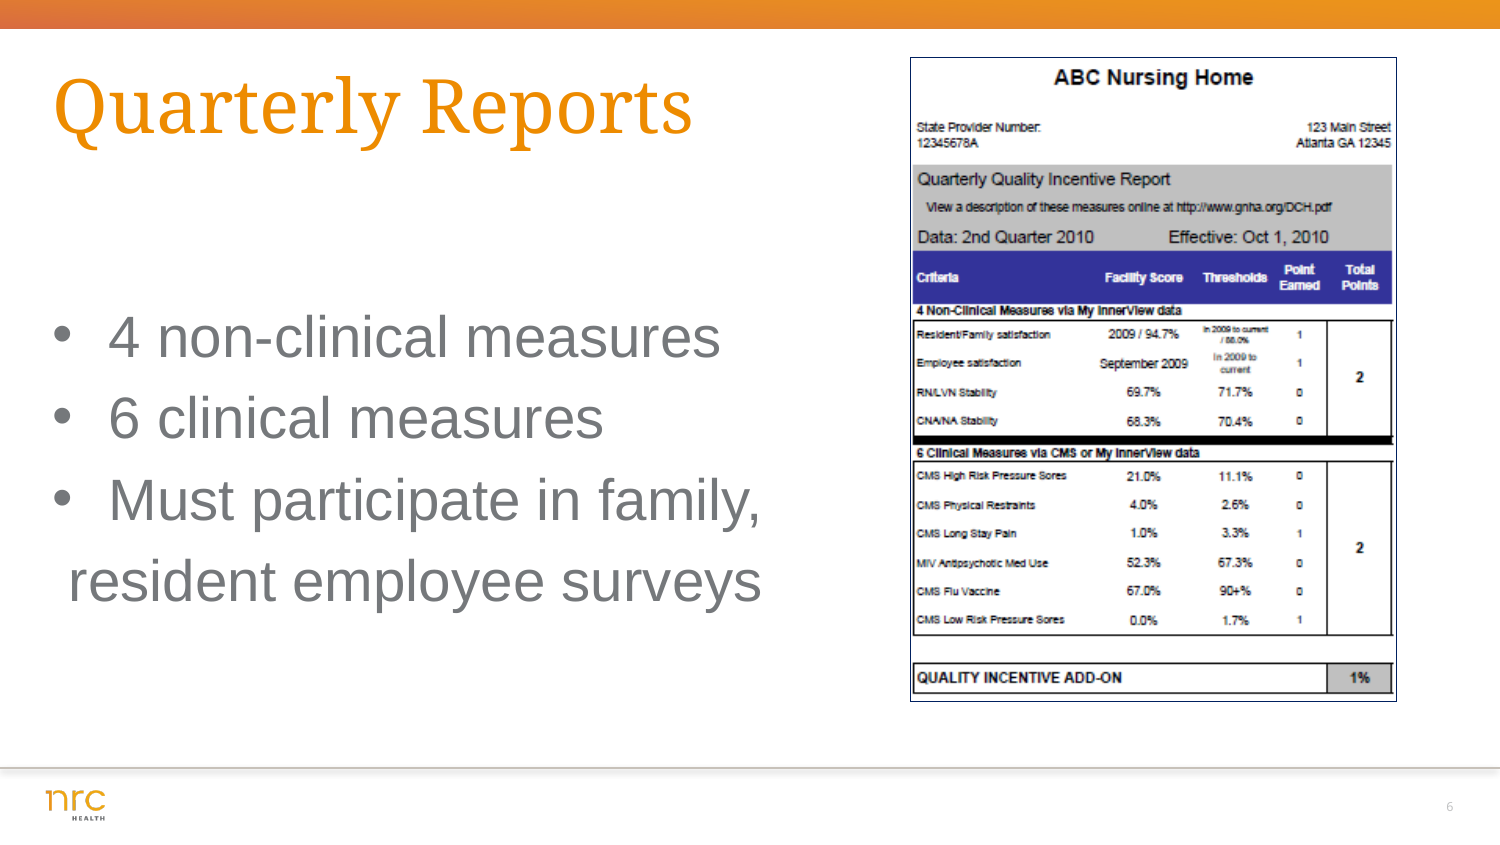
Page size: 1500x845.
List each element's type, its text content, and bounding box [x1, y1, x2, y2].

list 4 non-clinical measures 6 clinical measures Must participate in family, resident employee surveys [37, 179, 1463, 734]
slide_number 6 [1409, 784, 1469, 830]
list Quarterly Reports [37, 28, 1463, 179]
picture [910, 57, 1397, 702]
